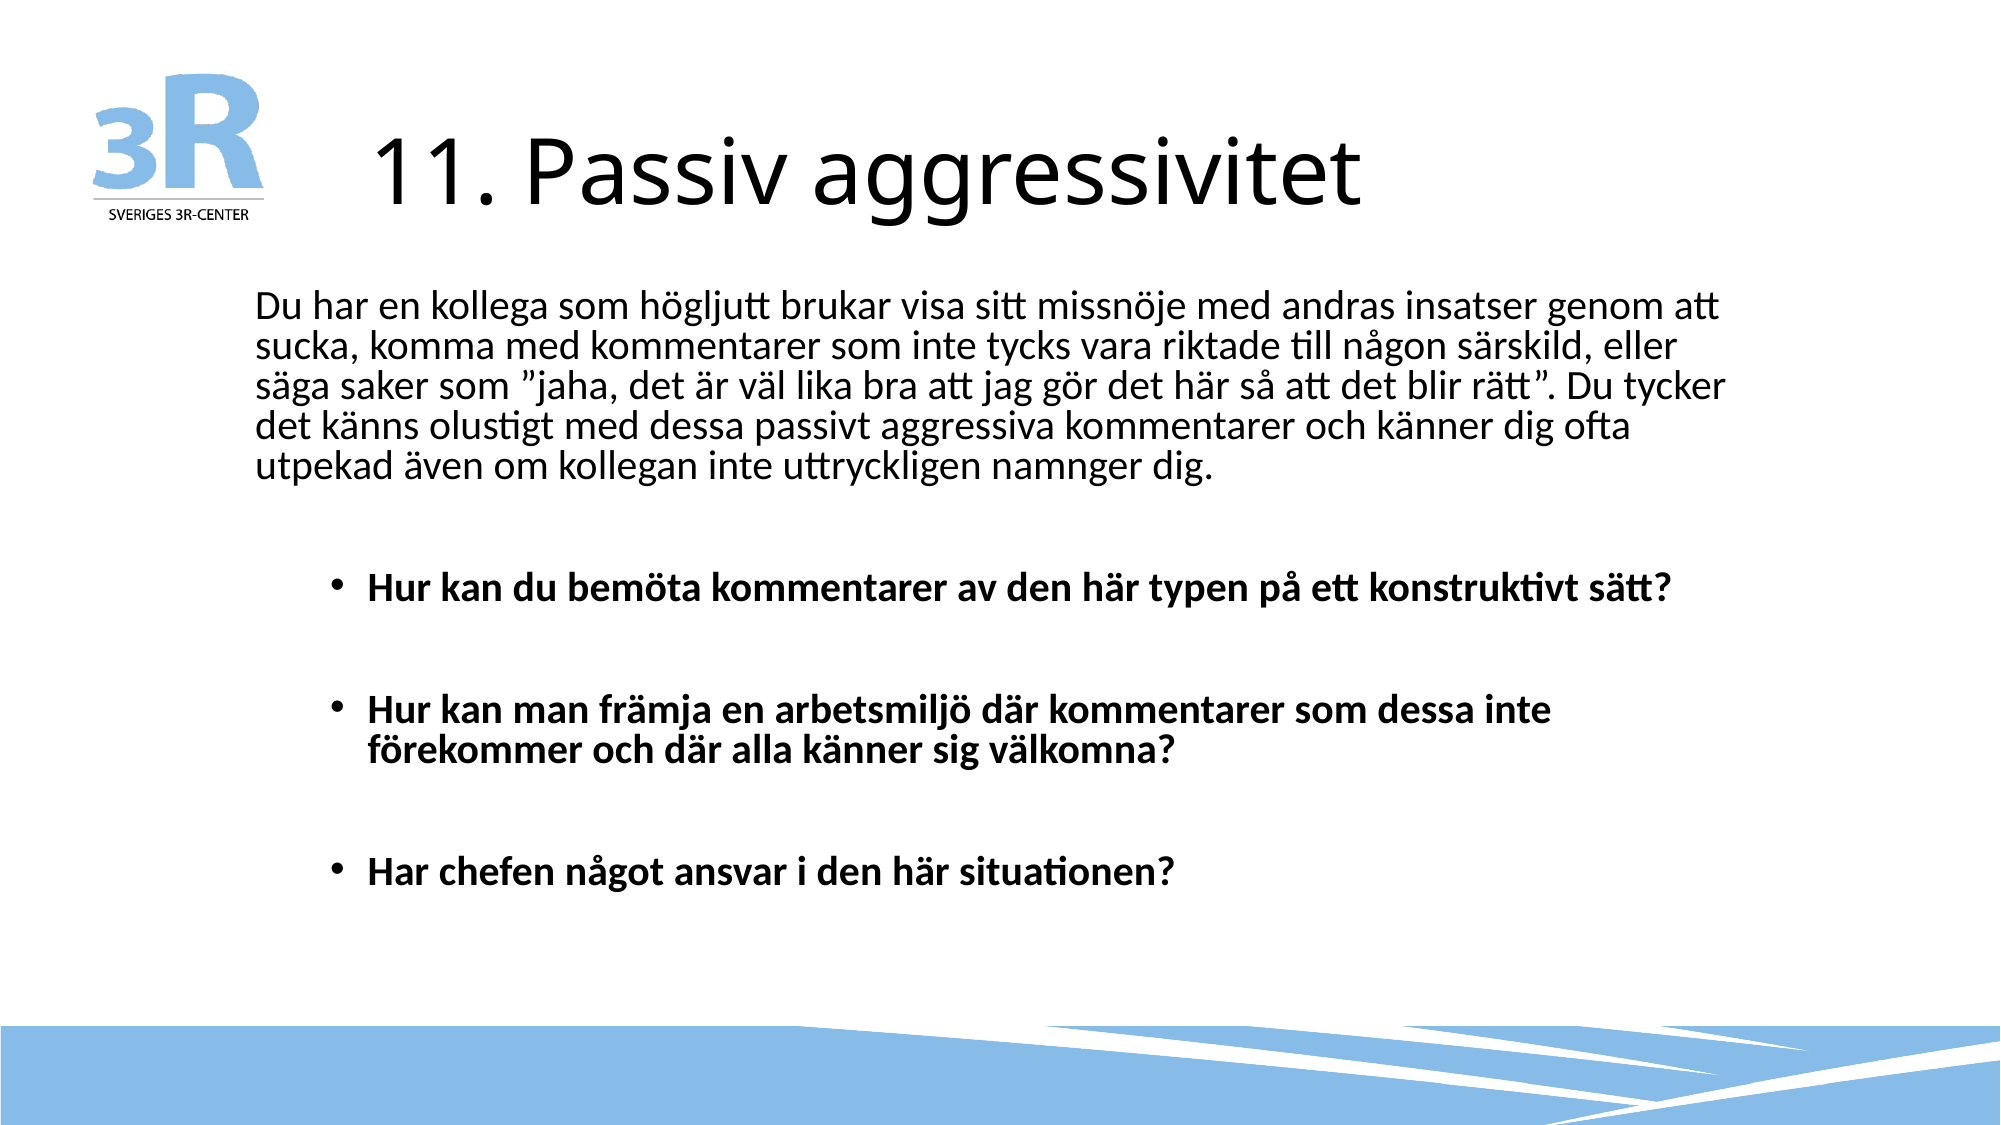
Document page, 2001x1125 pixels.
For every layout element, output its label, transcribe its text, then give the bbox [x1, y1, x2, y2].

title 11. Passiv aggressivitet [355, 0, 1776, 232]
list Du har en kollega som högljutt brukar visa sitt missnöje med andras insatser genom att sucka, komma med kommentarer som inte tycks vara riktade till någon särskild, eller säga saker som ”jaha, det är väl lika bra att jag gör det här så att det blir rätt”. Du tycker det känns olustigt med dessa passivt aggressiva kommentarer och känner dig ofta utpekad även om kollegan inte uttryckligen namnger dig. Hur kan du bemöta kommentarer av den här typen på ett konstruktivt sätt? Hur kan man främja en arbetsmiljö där kommentarer som dessa inte förekommer och där alla känner sig välkomna? Har chefen något ansvar i den här situationen? [240, 280, 1776, 971]
picture [0, 1026, 2000, 1125]
picture [69, 49, 291, 243]
